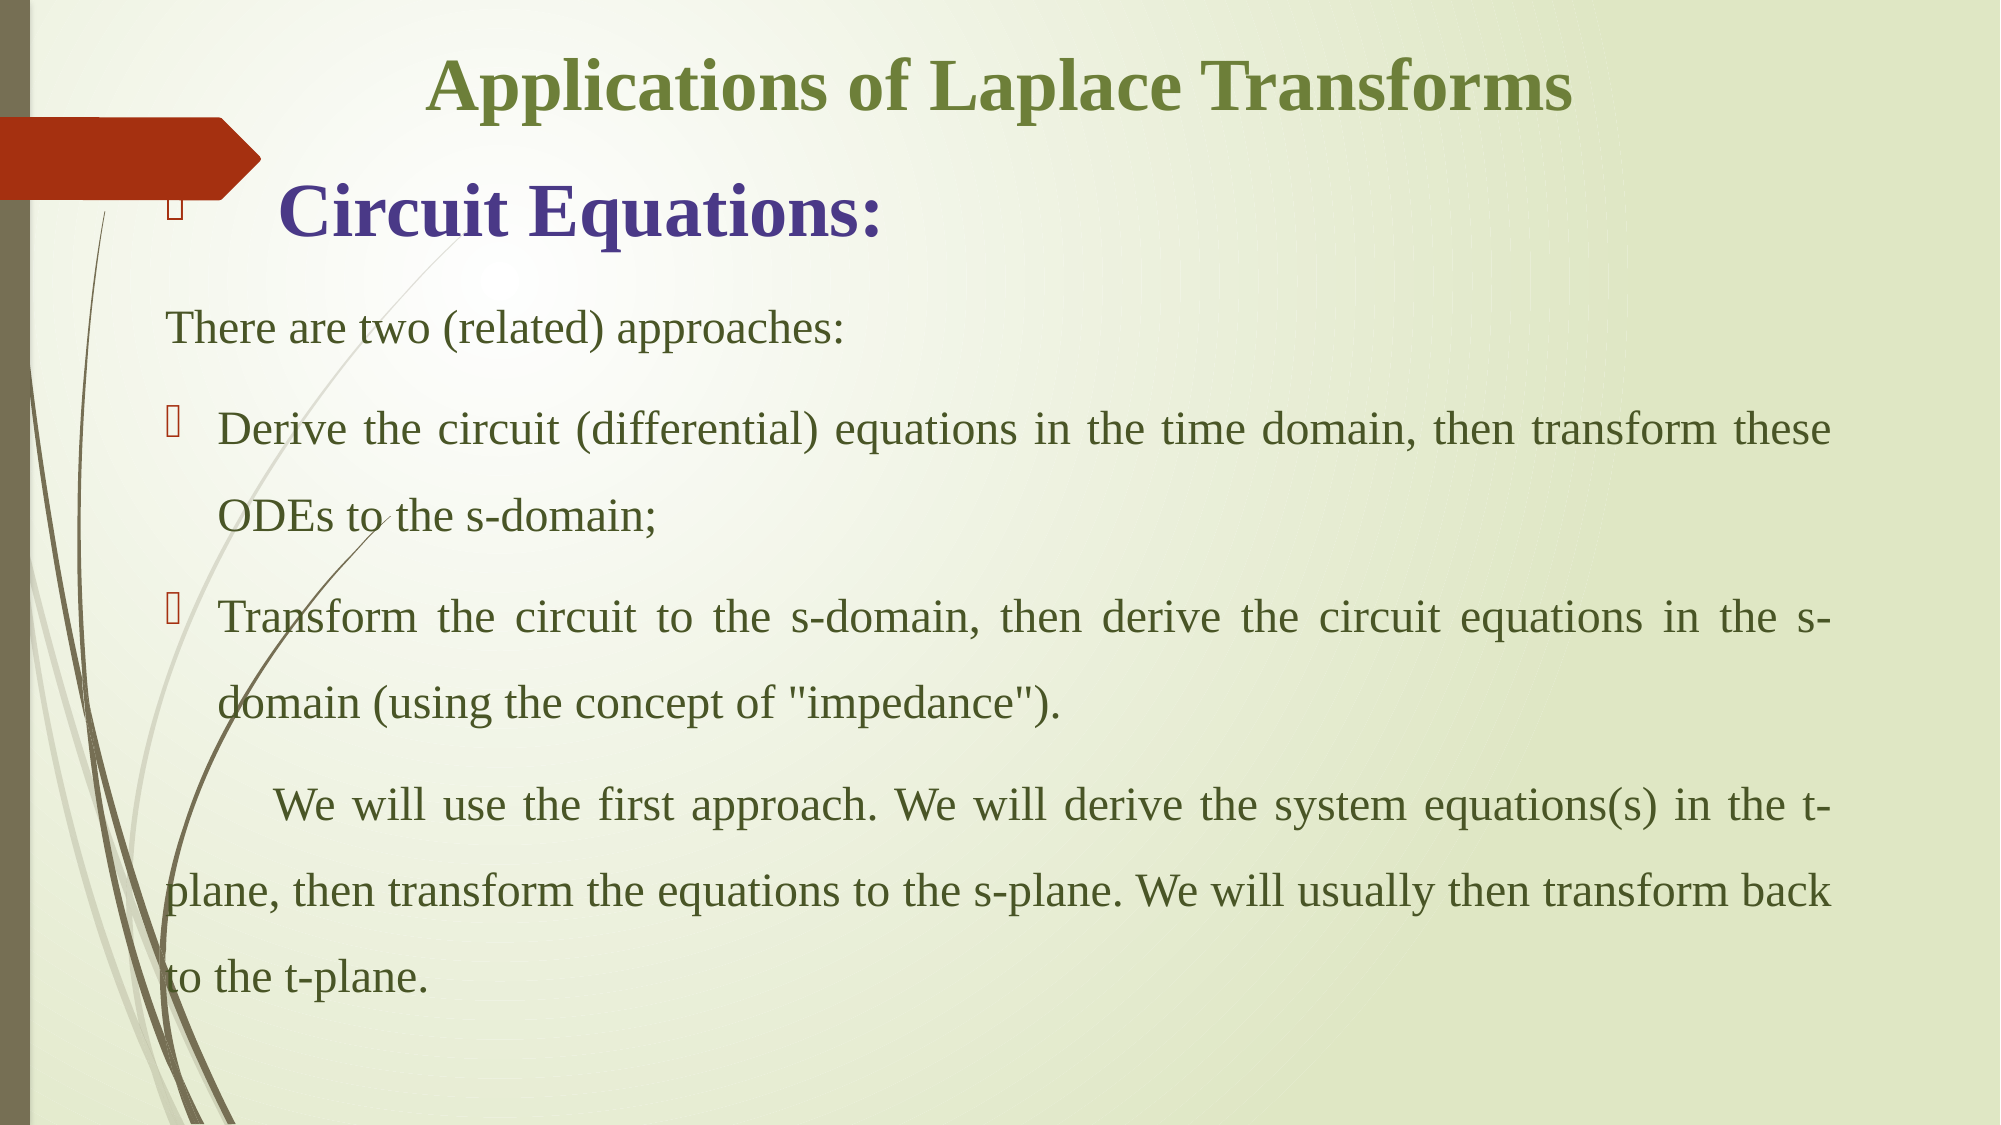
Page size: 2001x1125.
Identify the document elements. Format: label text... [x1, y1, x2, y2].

list Circuit Equations: There are two (related) approaches: Derive the circuit (differential) equations in the time domain, then transform these ODEs to the s-domain; Transform the circuit to the s-domain, then derive the circuit equations in the s-domain (using the concept of "impedance"). We will use the first approach. We will derive the system equations(s) in the t-plane, then transform the equations to the s-plane. We will usually then transform back to the t-plane. [150, 106, 1850, 1015]
title Applications of Laplace Transforms [150, 28, 1850, 106]
